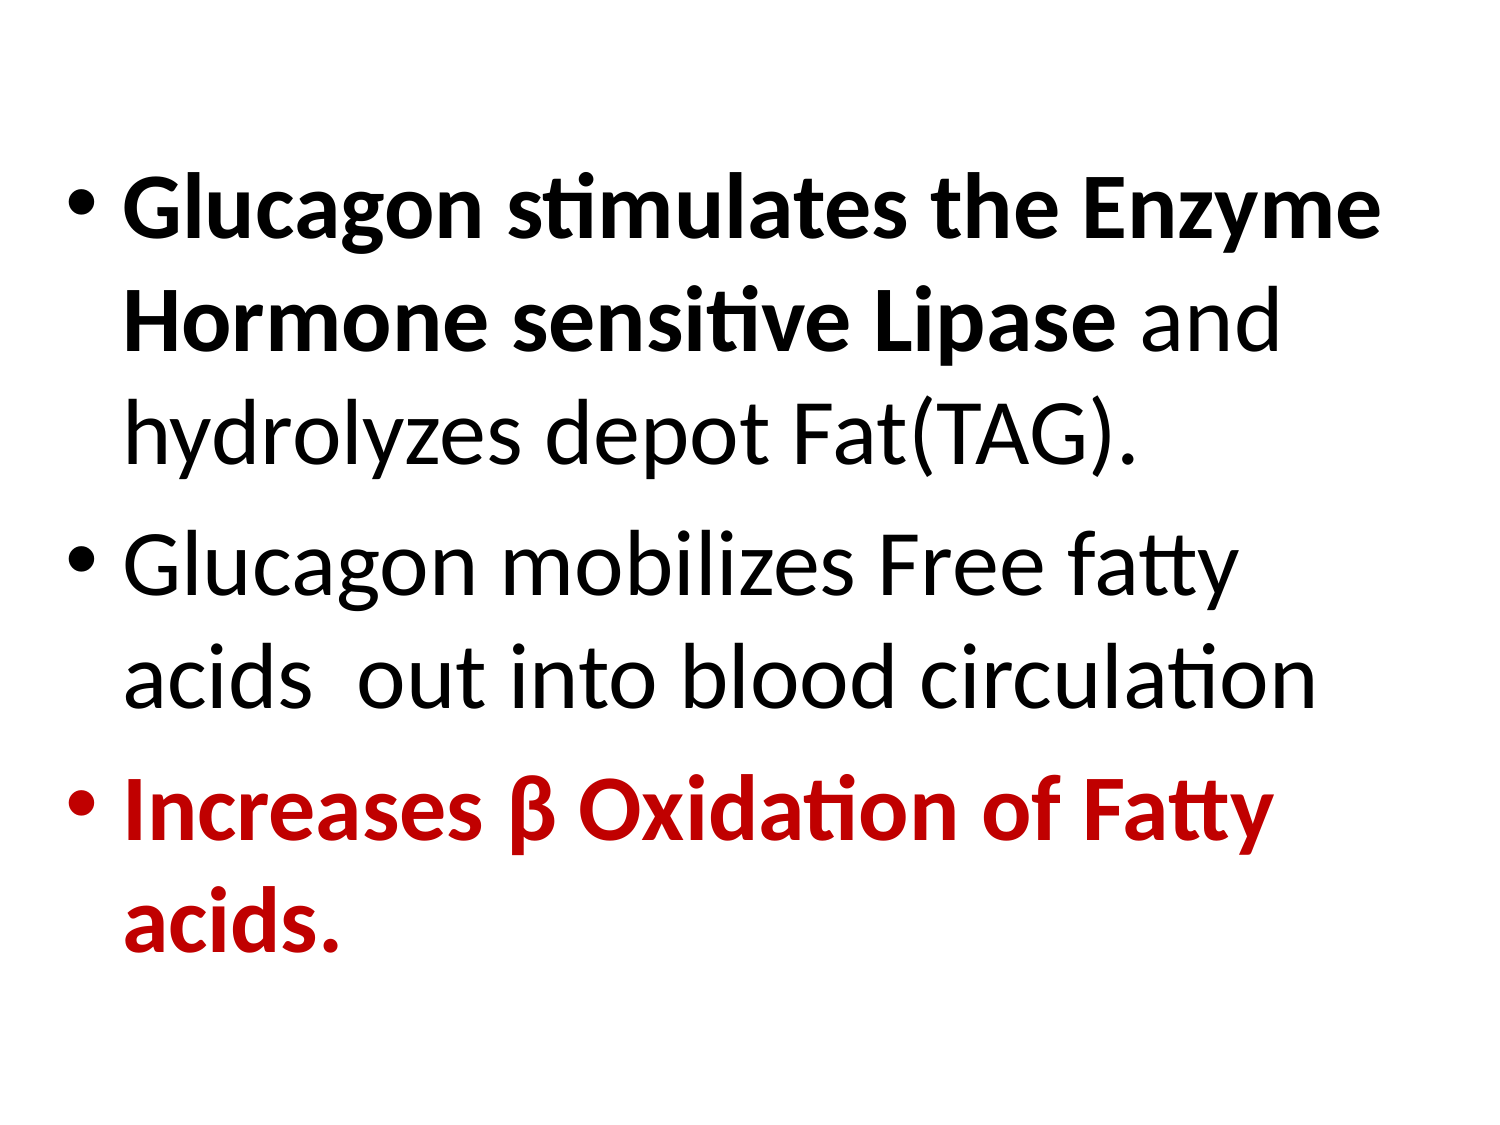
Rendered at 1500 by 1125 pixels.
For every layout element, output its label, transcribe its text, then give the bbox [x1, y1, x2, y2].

list Glucagon stimulates the Enzyme Hormone sensitive Lipase and hydrolyzes depot Fat(TAG). Glucagon mobilizes Free fatty acids out into blood circulation Increases β Oxidation of Fatty acids. [50, 137, 1425, 1038]
